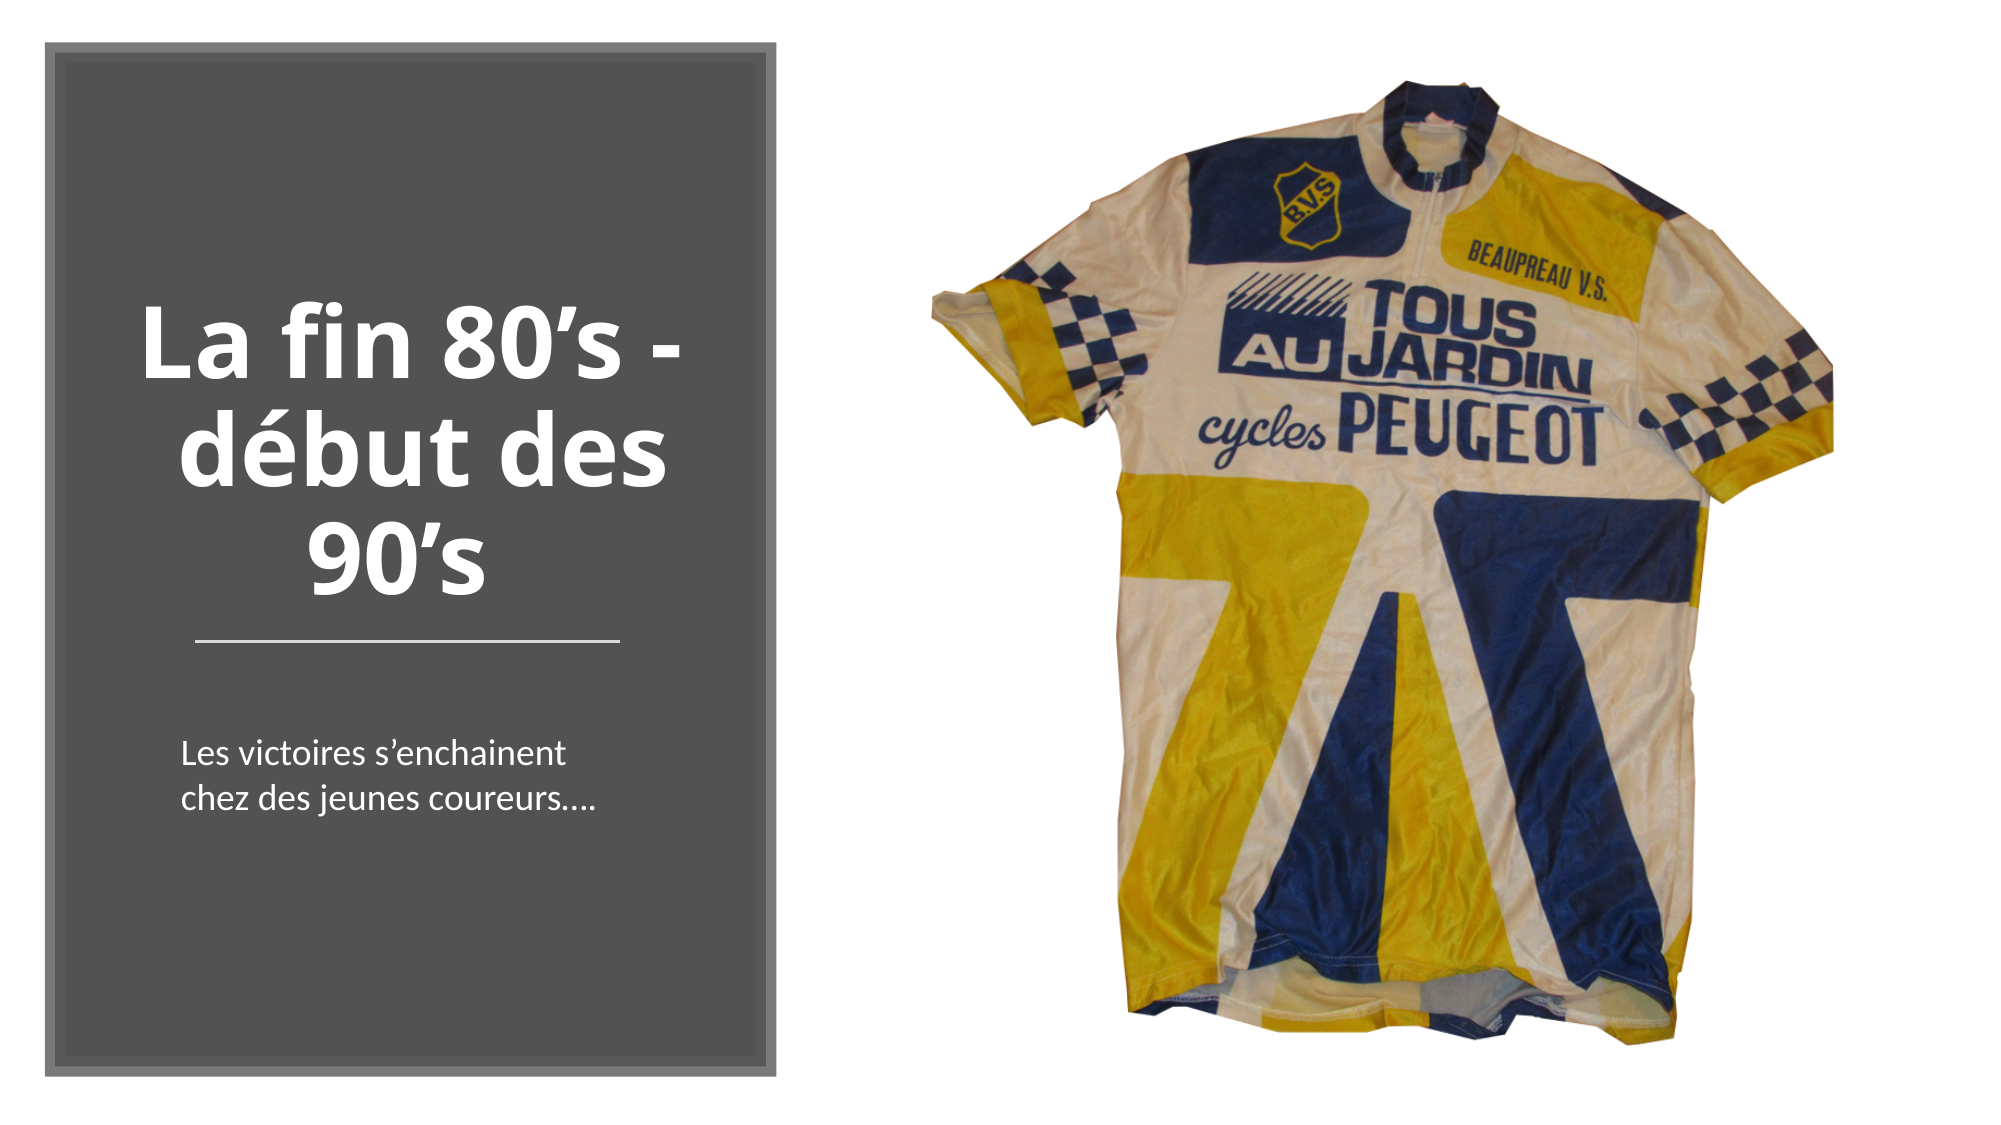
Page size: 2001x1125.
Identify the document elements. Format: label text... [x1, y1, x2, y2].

text_box Les victoires s’enchainent chez des jeunes coureurs…. [166, 720, 620, 826]
text_box La fin 80’s - début des 90’s [110, 149, 711, 624]
picture [931, 80, 1834, 1046]
text_box [54, 52, 767, 1067]
